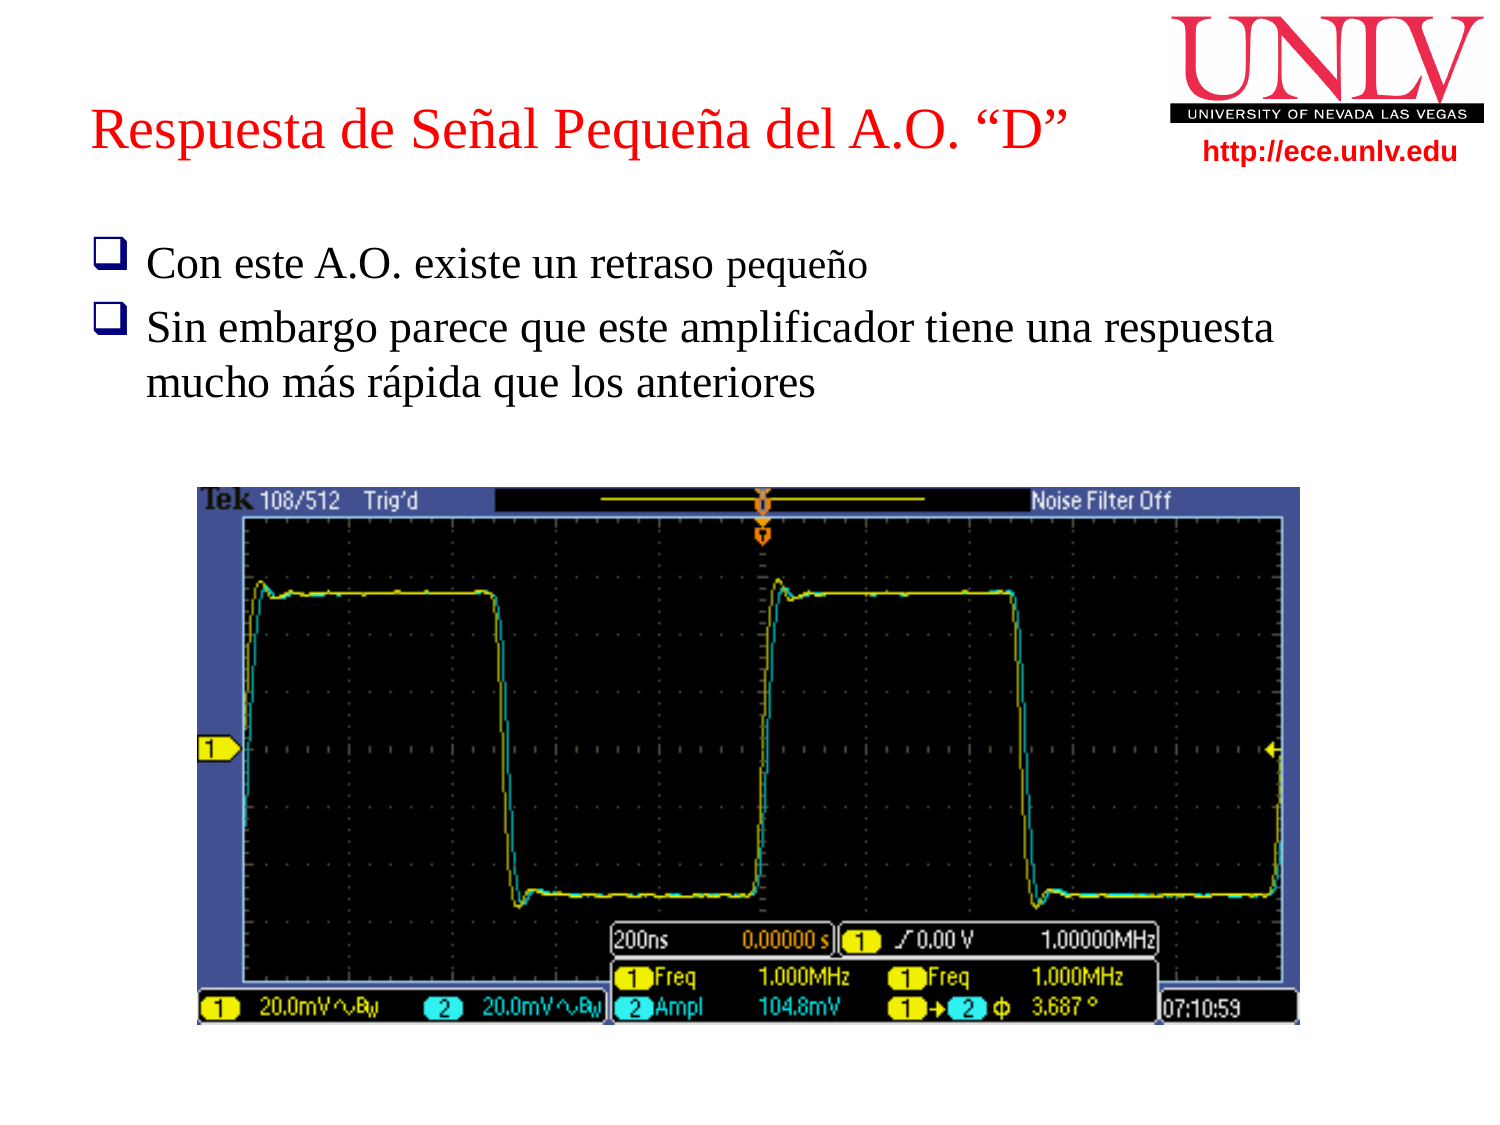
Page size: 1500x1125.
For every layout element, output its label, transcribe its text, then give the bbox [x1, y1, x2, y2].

list Con este A.O. existe un retraso pequeño Sin embargo parece que este amplificador tiene una respuesta mucho más rápida que los anteriores [74, 224, 1426, 963]
picture [1167, 12, 1488, 125]
title Respuesta de Señal Pequeña del A.O. “D” [74, 74, 1151, 176]
picture [197, 487, 1301, 1026]
